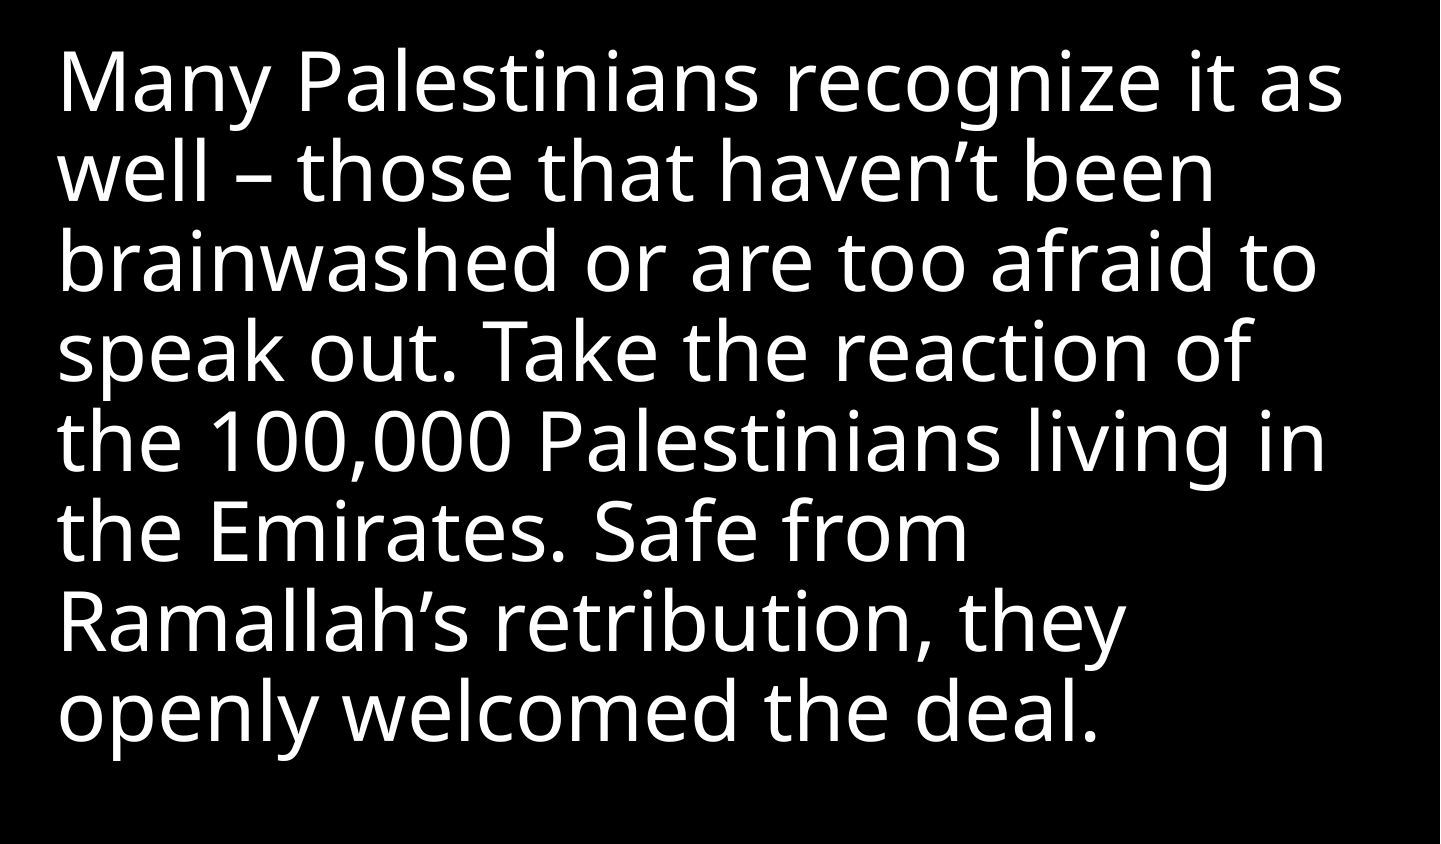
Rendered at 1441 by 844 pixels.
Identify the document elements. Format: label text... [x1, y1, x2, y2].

list Many Palestinians recognize it as well – those that haven’t been brainwashed or are too afraid to speak out. Take the reaction of the 100,000 Palestinians living in the Emirates. Safe from Ramallah’s retribution, they openly welcomed the deal. [45, 34, 1396, 844]
